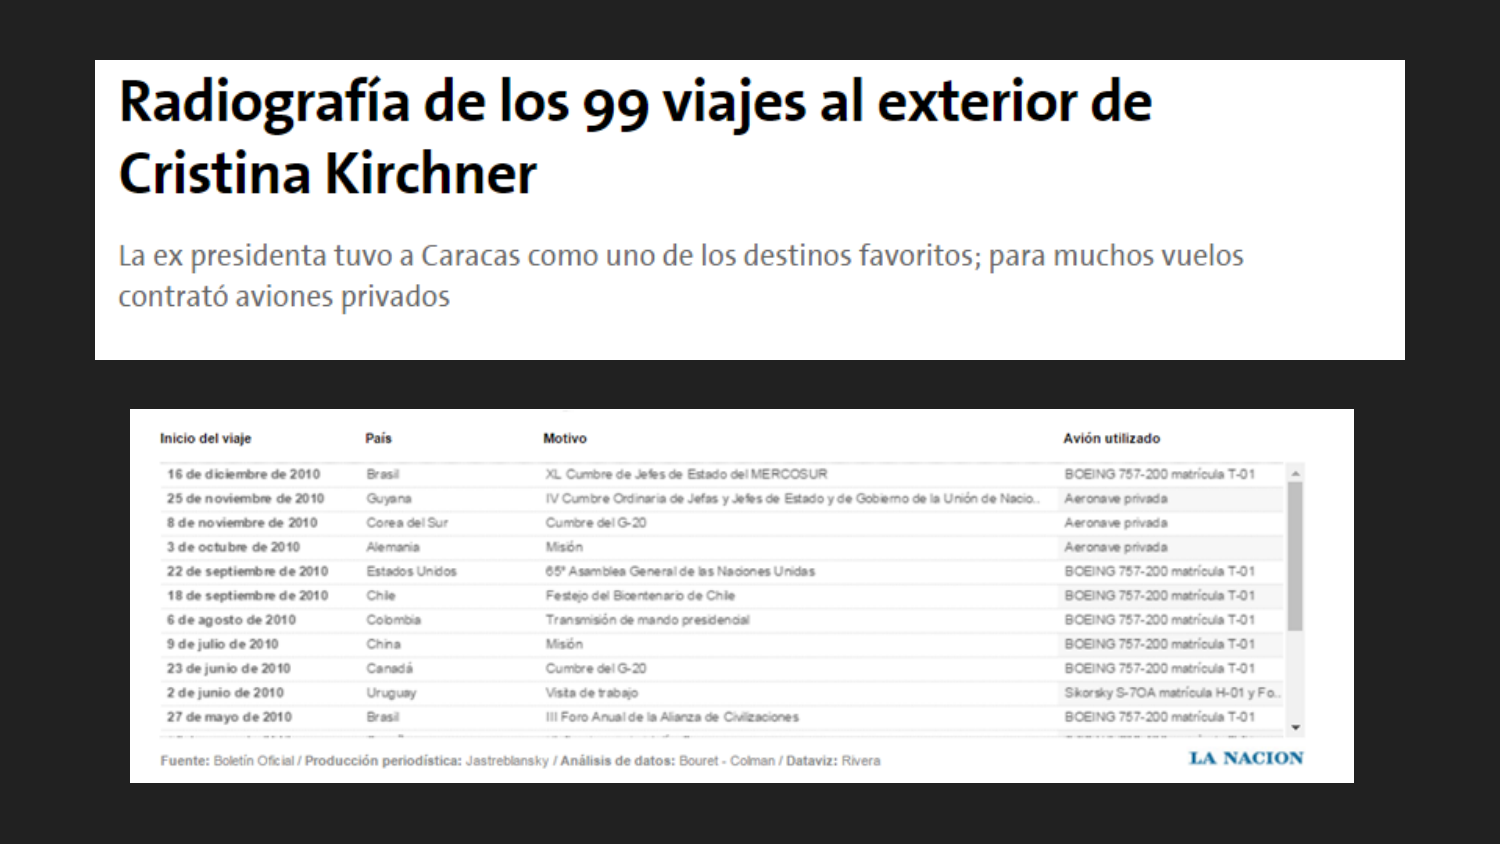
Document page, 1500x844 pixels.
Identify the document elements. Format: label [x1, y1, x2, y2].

picture [94, 60, 1405, 360]
picture [130, 408, 1355, 783]
